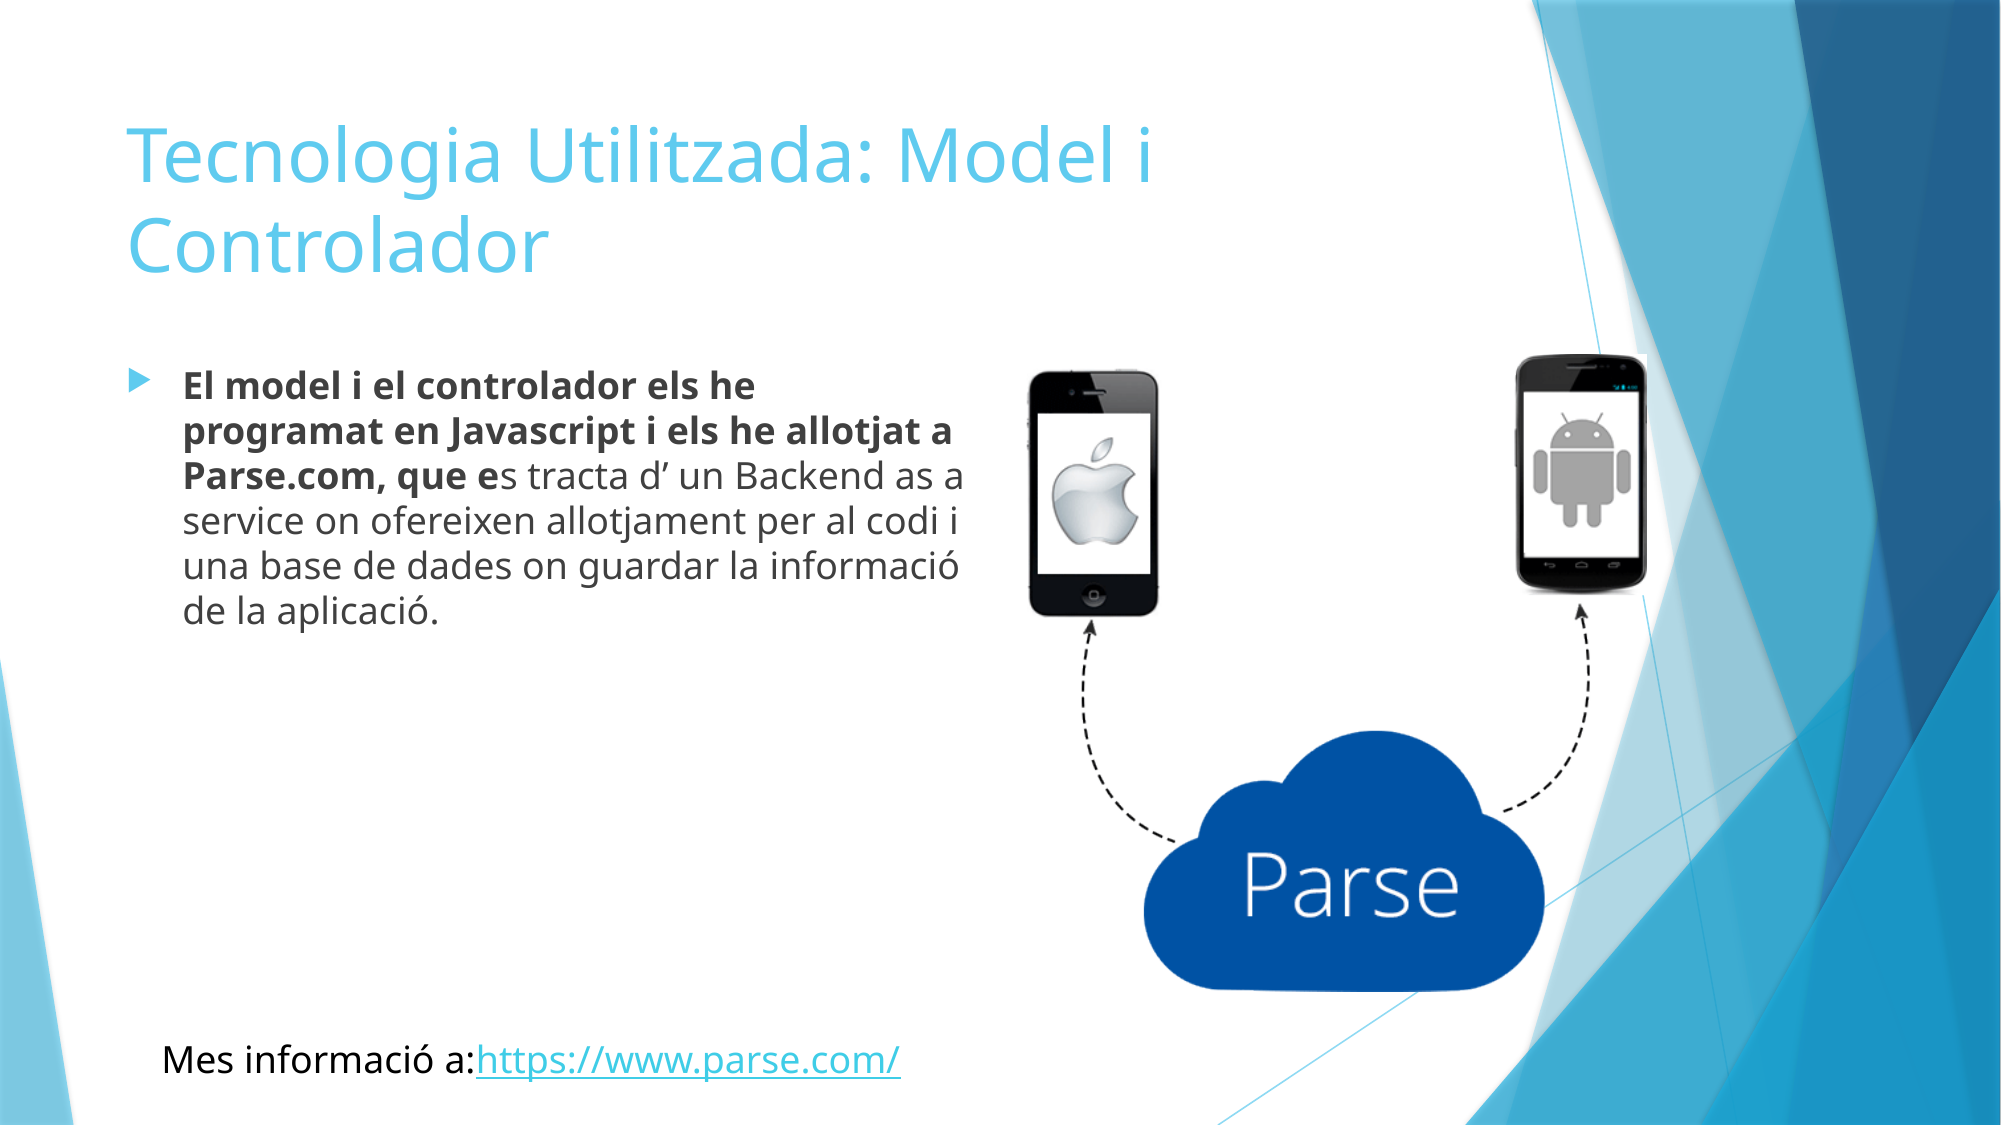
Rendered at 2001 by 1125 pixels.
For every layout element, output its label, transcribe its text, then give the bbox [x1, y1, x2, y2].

text_box Mes informació a:https://www.parse.com/ [146, 1028, 926, 1095]
title Tecnologia Utilitzada: Model i Controlador [111, 99, 1522, 317]
list El model i el controlador els he programat en Javascript i els he allotjat a Parse.com, que es tracta d’ un Backend as a service on ofereixen allotjament per al codi i una base de dades on guardar la informació de la aplicació. [111, 354, 982, 992]
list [1025, 353, 1648, 992]
